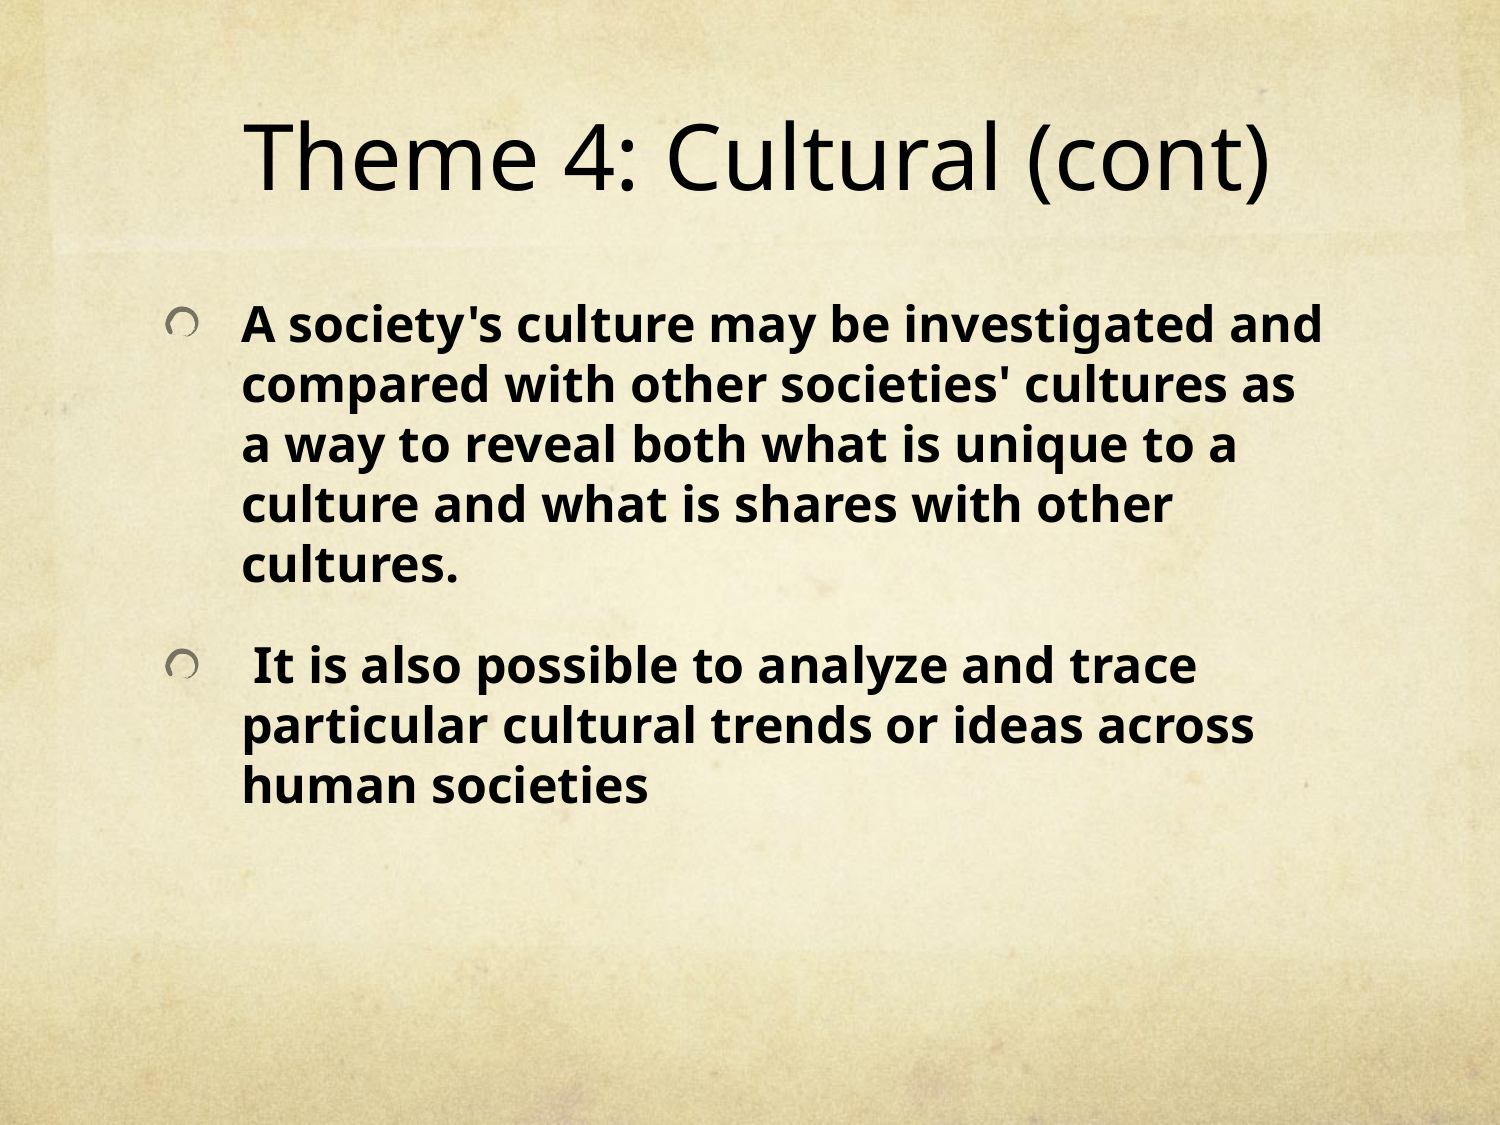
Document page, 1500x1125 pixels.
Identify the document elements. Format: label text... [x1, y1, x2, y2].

title Theme 4: Cultural (cont) [45, 82, 1470, 225]
list A society's culture may be investigated and compared with other societies' cultures as a way to reveal both what is unique to a culture and what is shares with other cultures. It is also possible to analyze and trace particular cultural trends or ideas across human societies [150, 284, 1350, 950]
picture [0, 0, 1500, 1125]
